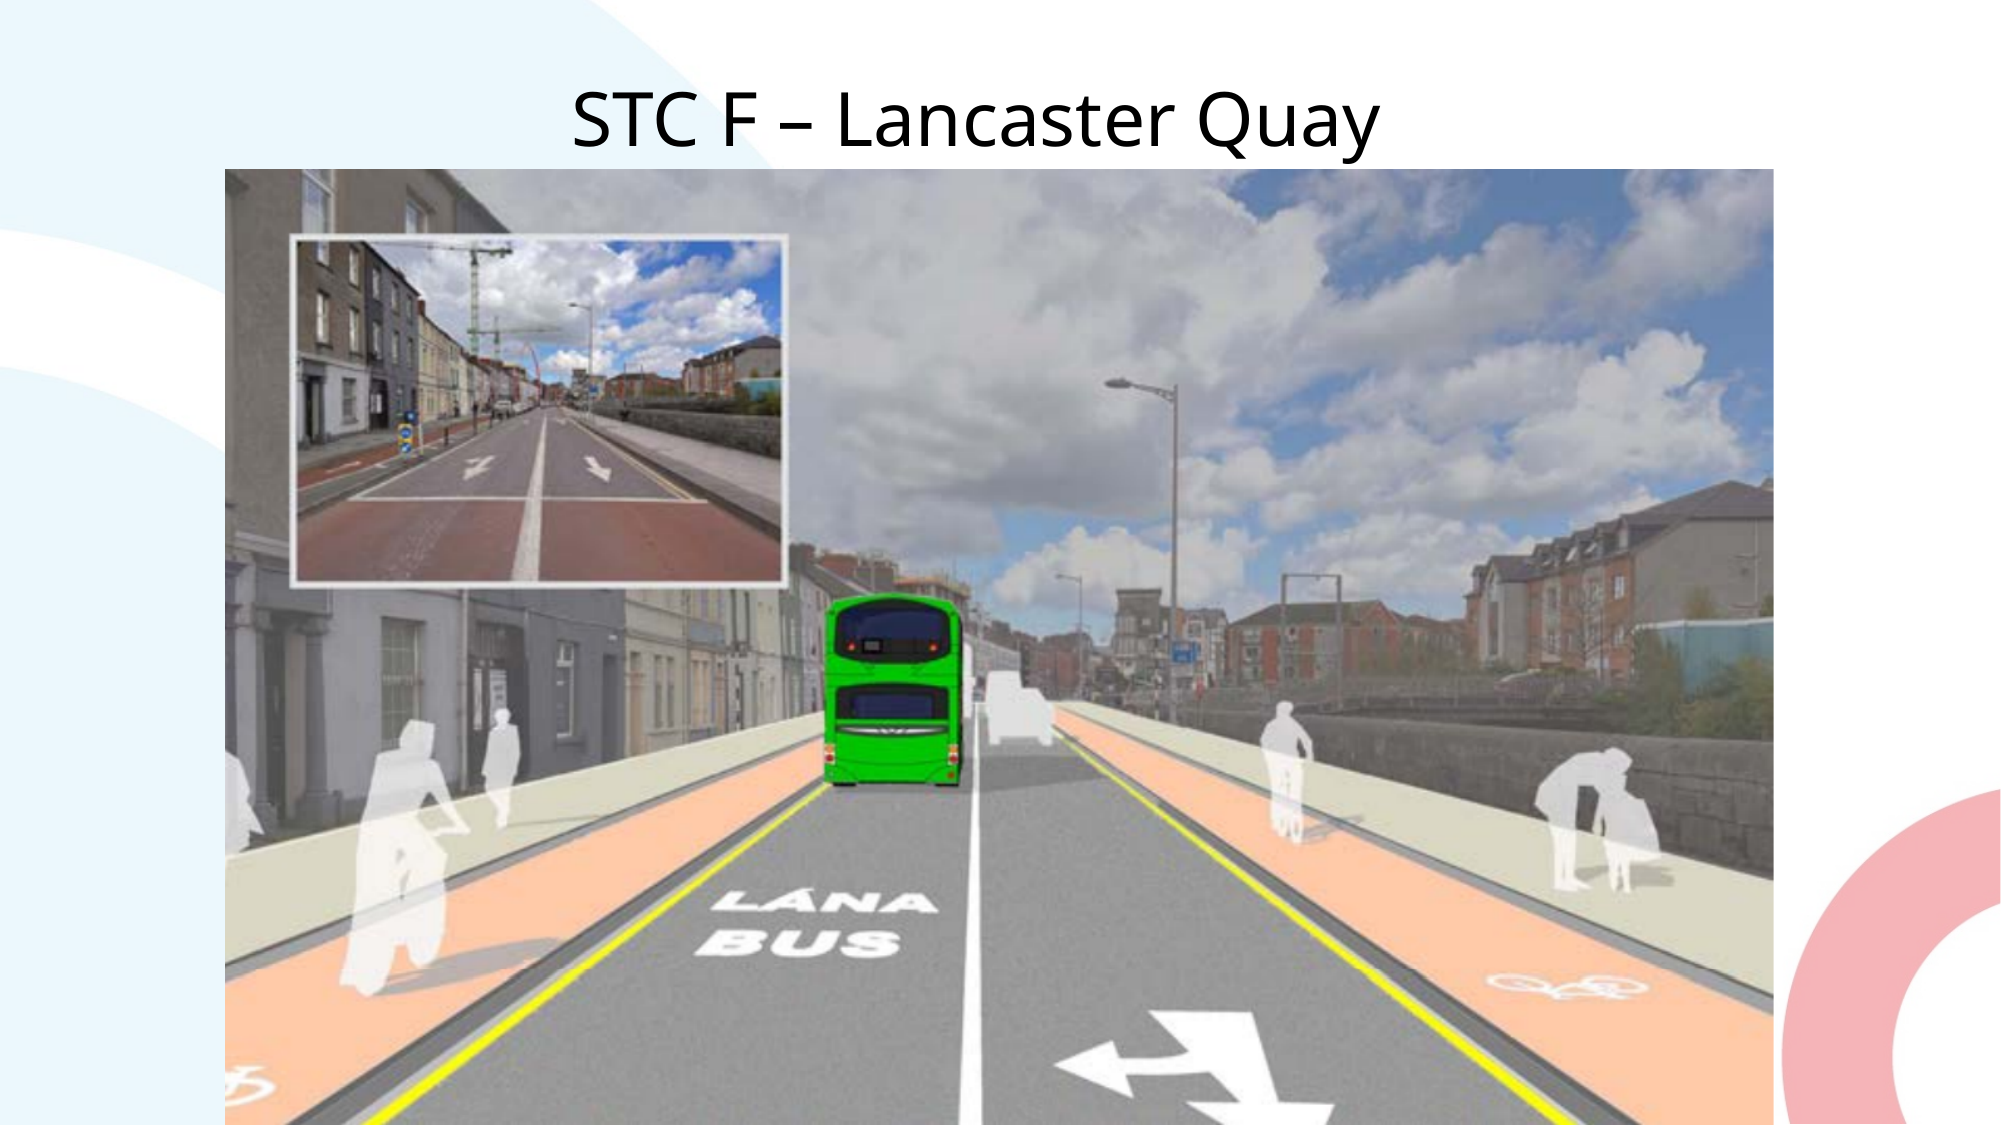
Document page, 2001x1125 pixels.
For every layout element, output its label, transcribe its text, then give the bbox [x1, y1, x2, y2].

text_box STC F – Lancaster Quay [556, 63, 1583, 169]
picture [225, 169, 2001, 1125]
